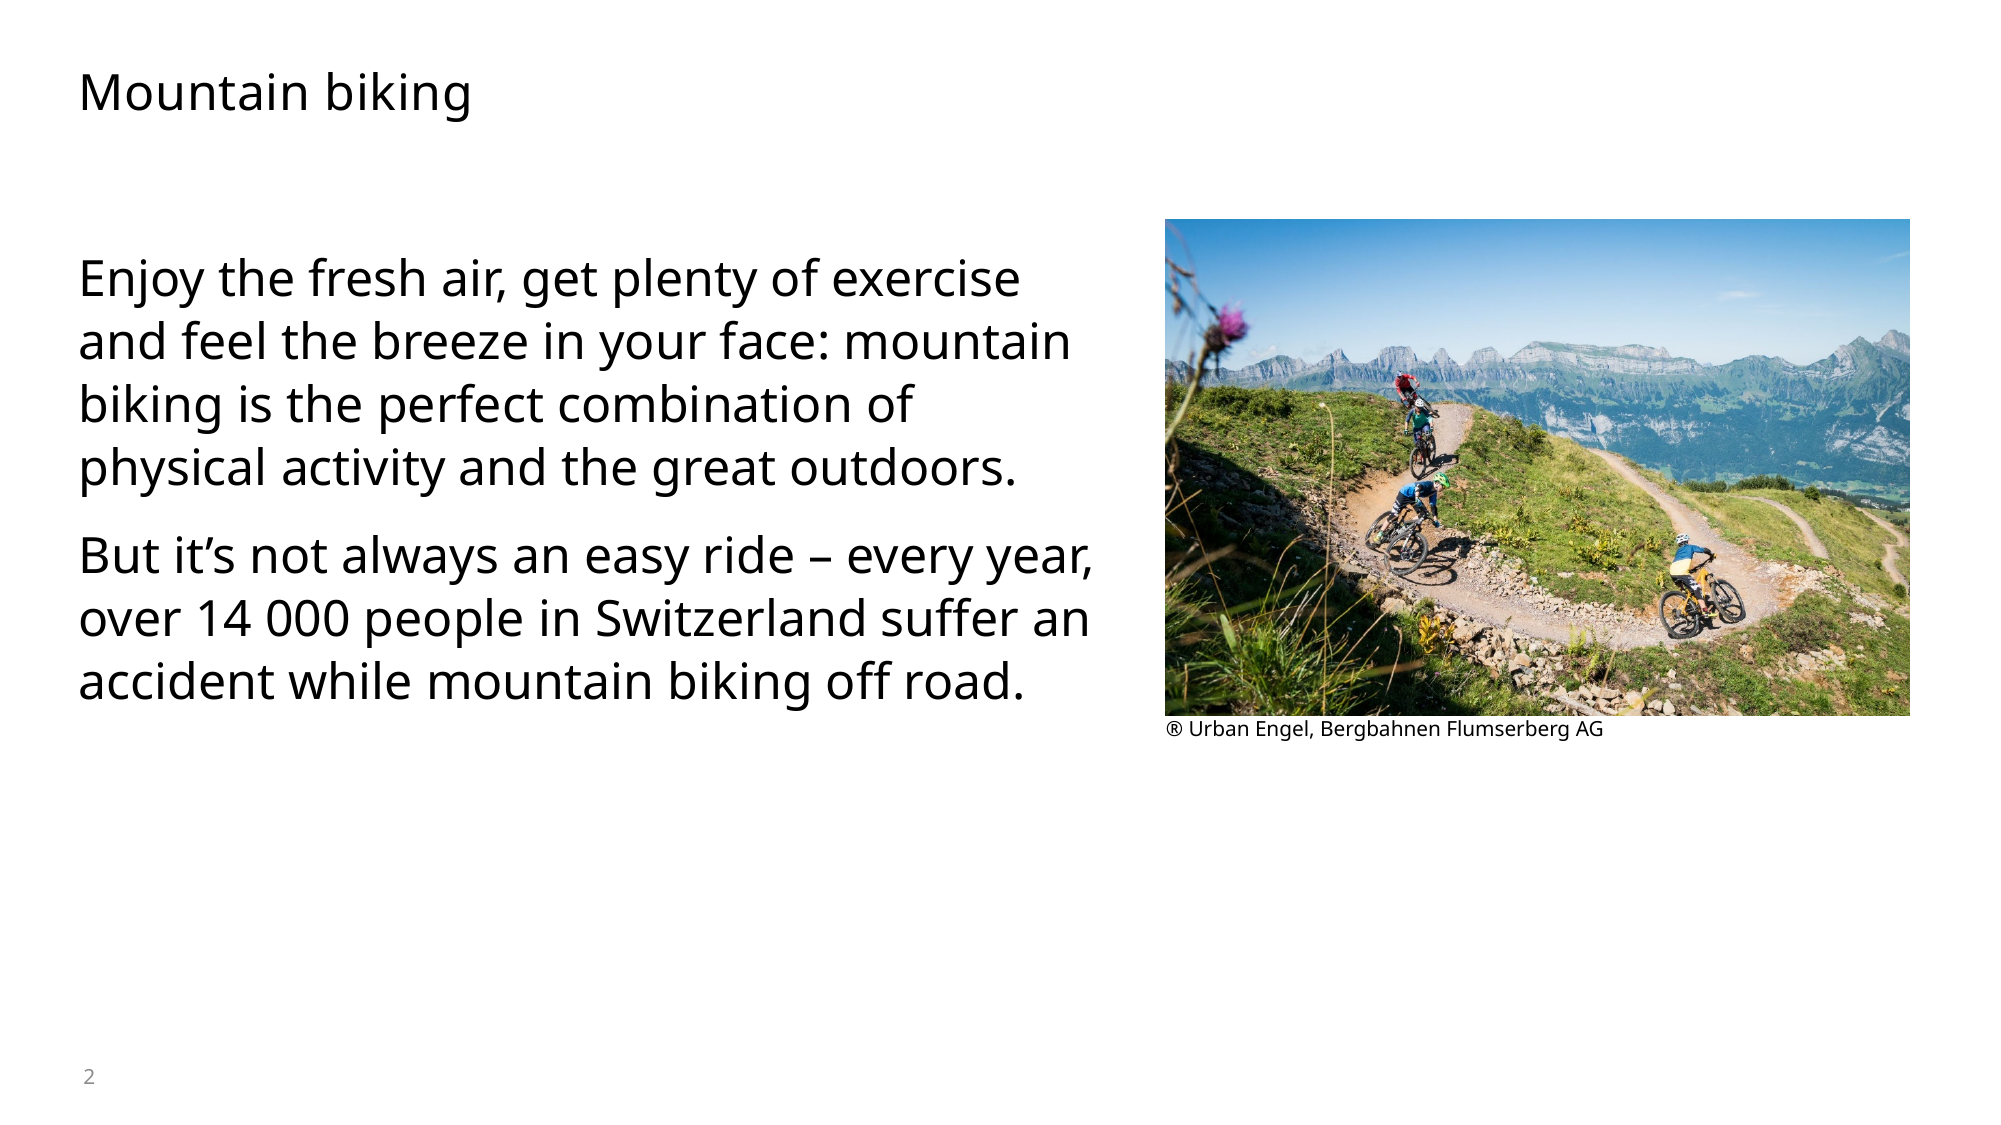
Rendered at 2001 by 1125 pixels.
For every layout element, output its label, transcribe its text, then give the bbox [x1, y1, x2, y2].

text_box ® Urban Engel, Bergbahnen Flumserberg AG [1165, 716, 1656, 741]
list Enjoy the fresh air, get plenty of exercise and feel the breeze in your face: mountain biking is the perfect combination of physical activity and the great outdoors. But it’s not always an easy ride – every year, over 14 000 people in Switzerland suffer an accident while mountain biking off road. [78, 243, 1107, 1014]
picture [1165, 219, 1910, 716]
slide_number 2 [83, 1063, 218, 1090]
title Mountain biking [78, 59, 1922, 112]
